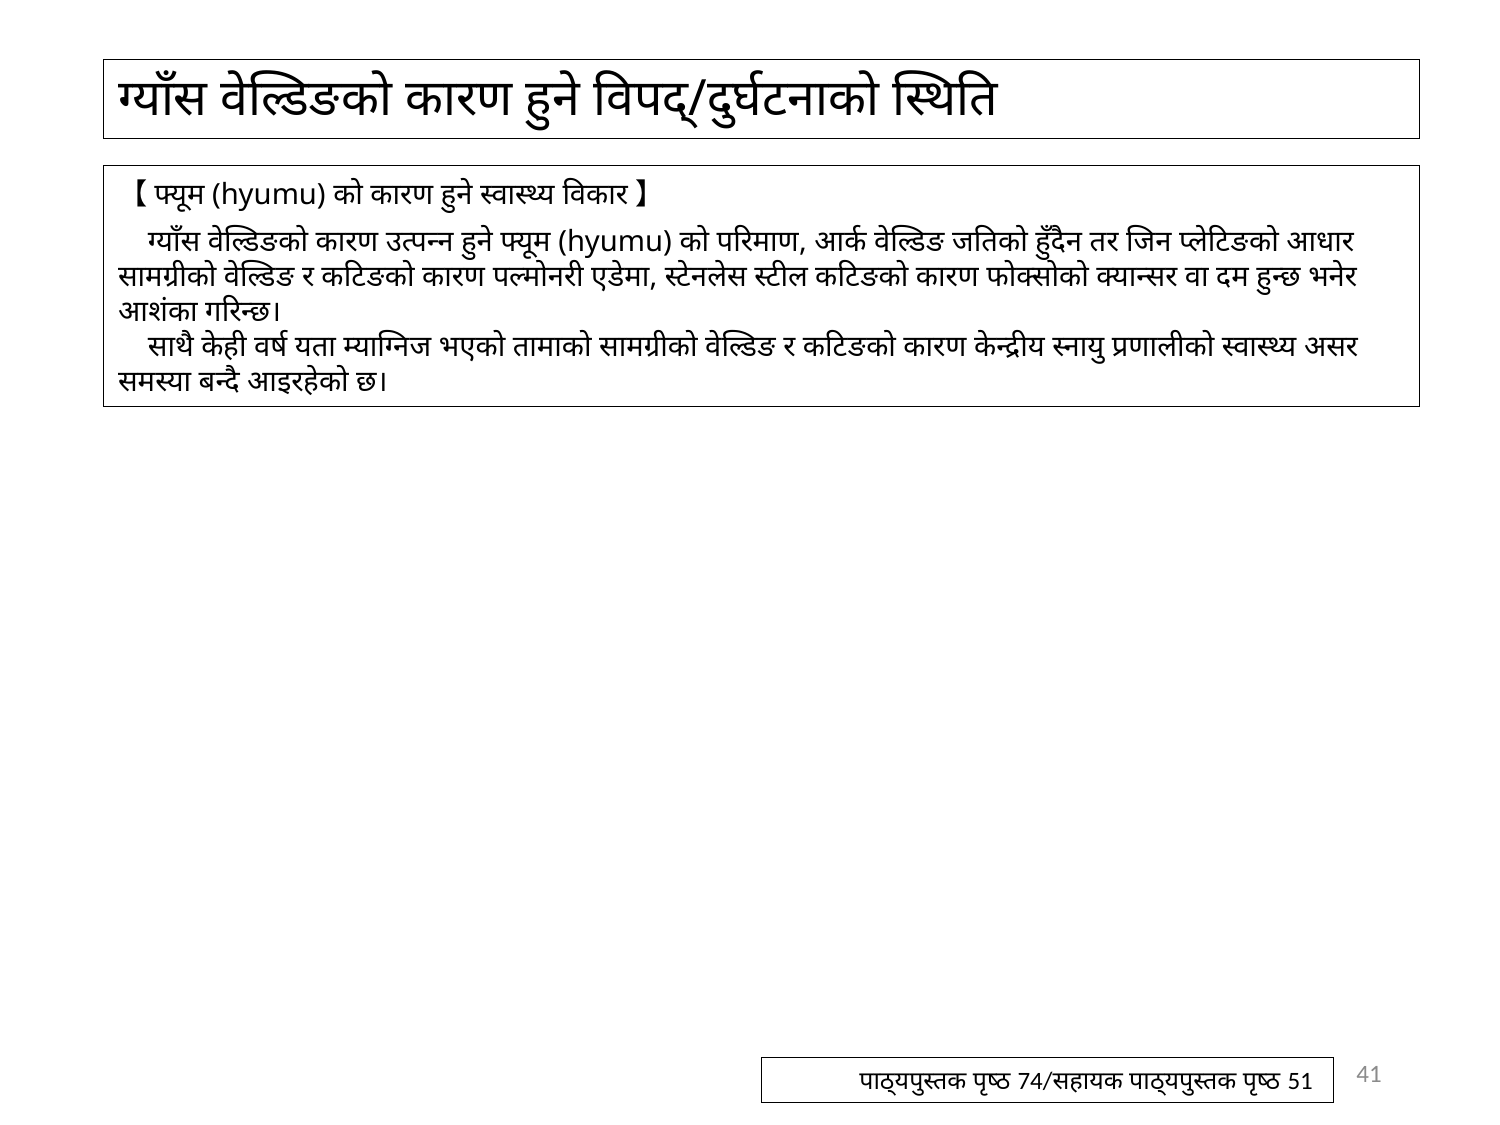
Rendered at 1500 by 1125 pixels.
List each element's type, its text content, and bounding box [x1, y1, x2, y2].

text_box पाठ्यपुस्तक पृष्ठ 74/सहायक पाठ्यपुस्तक पृष्ठ 51 [761, 1057, 1059, 1103]
title ग्याँस वेल्डिङको कारण हुने विपद्/दुर्घटनाको स्थिति [103, 59, 1420, 139]
text_box 【फ्यूम (hyumu) को कारण हुने स्वास्थ्य विकार】 ग्याँस वेल्डिङको कारण उत्पन्न हुने फ्यूम (hyumu) को परिमाण, आर्क वेल्डिङ जतिको हुँदैन तर जिन प्लेटिङको आधार सामग्रीको वेल्डिङ र कटिङको कारण पल्मोनरी एडेमा, स्टेनलेस स्टील कटिङको कारण फोक्सोको क्यान्सर वा दम हुन्छ भनेर आशंका गरिन्छ। साथै केही वर्ष यता म्याग्निज भएको तामाको सामग्रीको वेल्डिङ र कटिङको कारण केन्द्रीय स्नायु प्रणालीको स्वास्थ्य असर समस्या बन्दै आइरहेको छ। [103, 165, 1420, 407]
slide_number 41 [1059, 1042, 1397, 1103]
